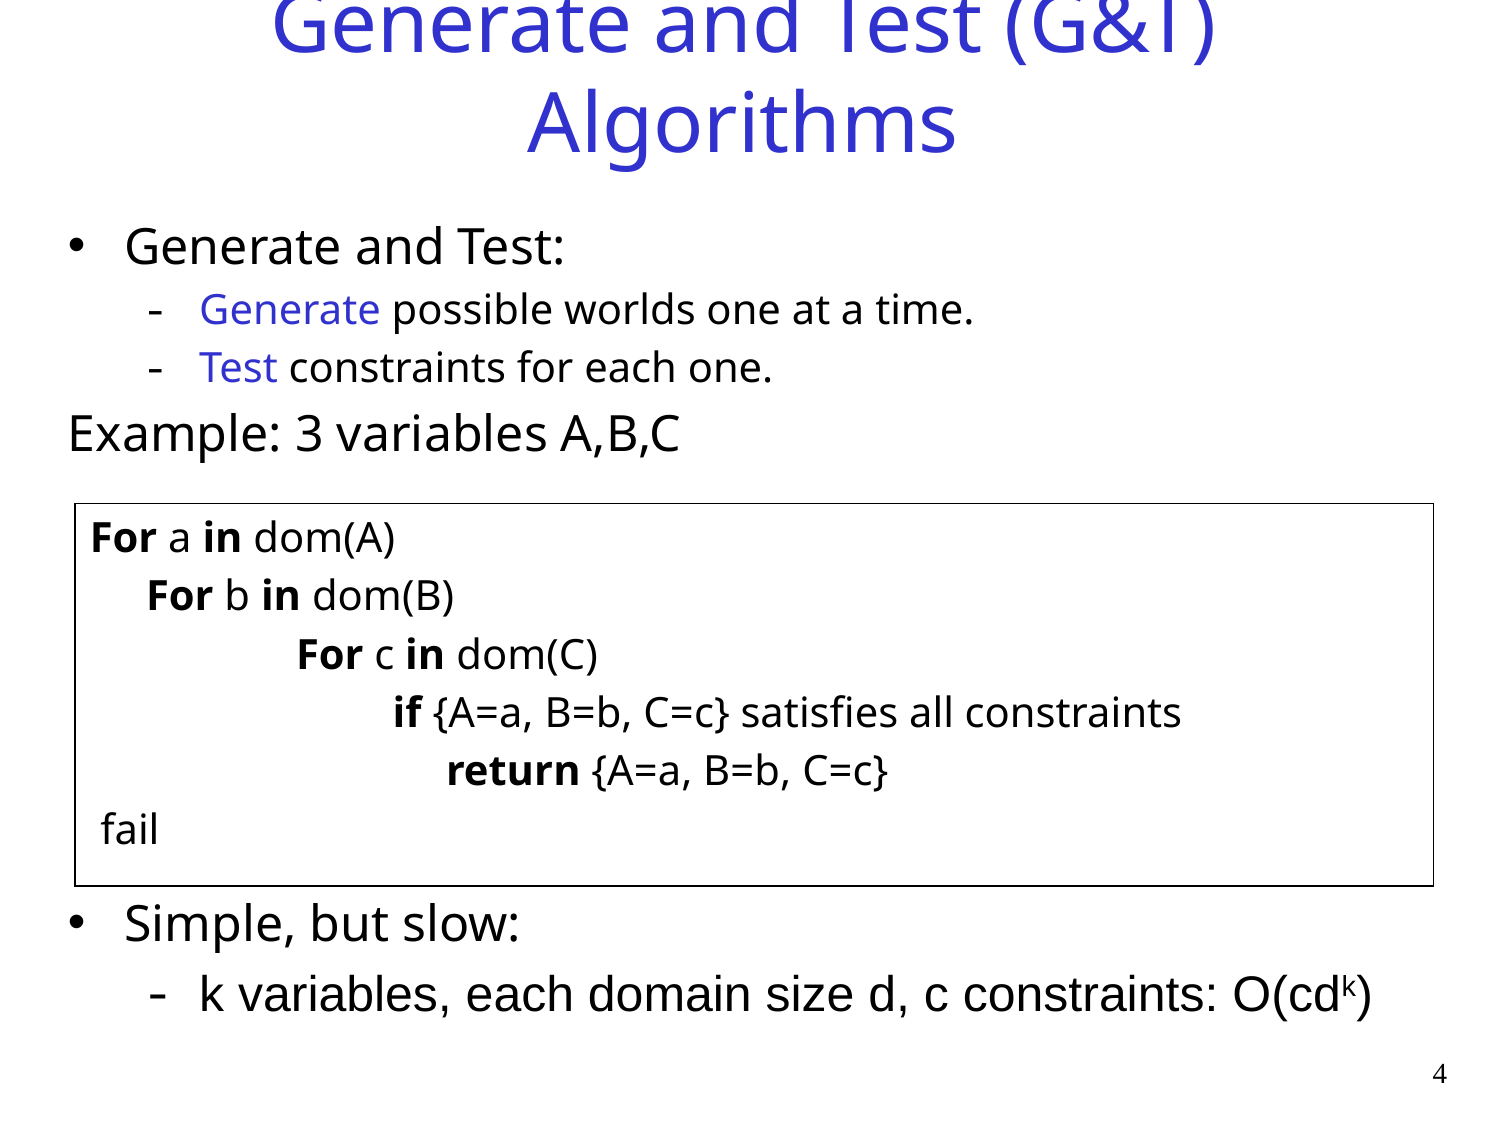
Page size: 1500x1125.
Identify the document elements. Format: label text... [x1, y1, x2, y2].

text_box Generate and Test: Generate possible worlds one at a time. Test constraints for each one. Example: 3 variables A,B,C Simple, but slow: k variables, each domain size d, c constraints: O(cdk) [53, 138, 1441, 704]
slide_number 4 [1074, 1046, 1463, 1125]
title Generate and Test (G&T) Algorithms [37, 0, 1451, 138]
text_box For a in dom(A) For b in dom(B) For c in dom(C) if {A=a, B=b, C=c} satisfies all constraints return {A=a, B=b, C=c} fail [75, 503, 1434, 886]
